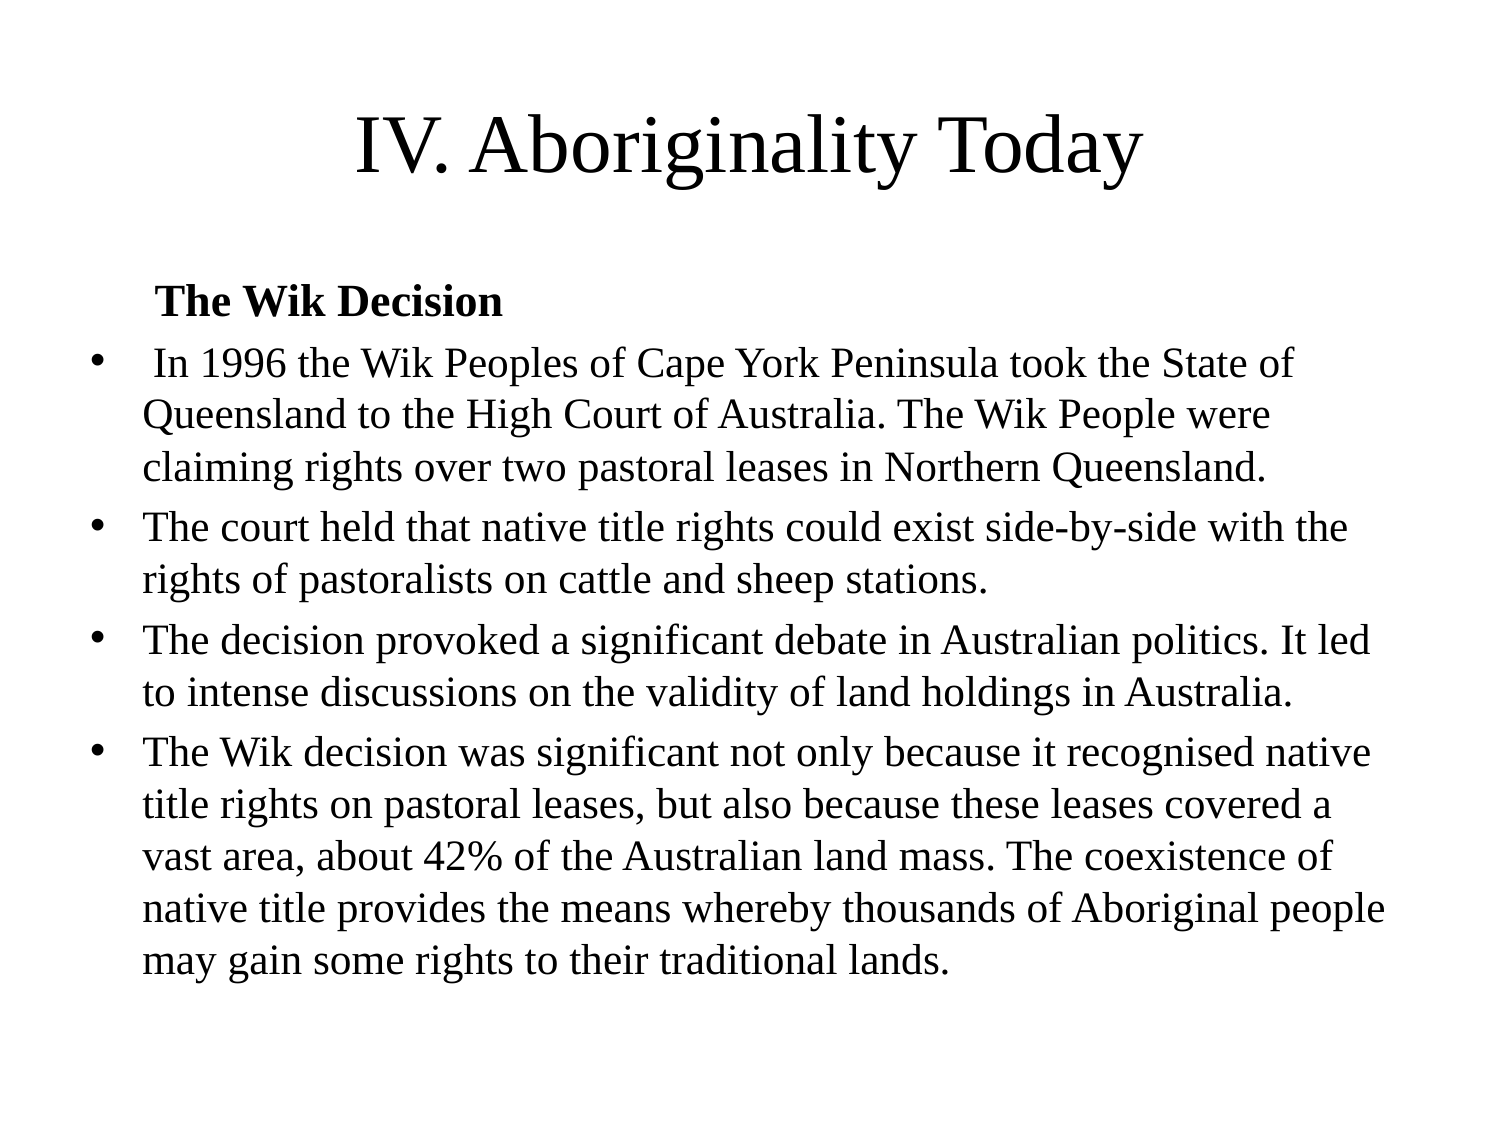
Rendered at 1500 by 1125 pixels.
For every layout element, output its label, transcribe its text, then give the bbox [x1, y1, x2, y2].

title IV. Aboriginality Today [75, 45, 1425, 233]
list The Wik Decision In 1996 the Wik Peoples of Cape York Peninsula took the State of Queensland to the High Court of Australia. The Wik People were claiming rights over two pastoral leases in Northern Queensland. The court held that native title rights could exist side-by-side with the rights of pastoralists on cattle and sheep stations. The decision provoked a significant debate in Australian politics. It led to intense discussions on the validity of land holdings in Australia. The Wik decision was significant not only because it recognised native title rights on pastoral leases, but also because these leases covered a vast area, about 42% of the Australian land mass. The coexistence of native title provides the means whereby thousands of Aboriginal people may gain some rights to their traditional lands. [75, 262, 1425, 1005]
